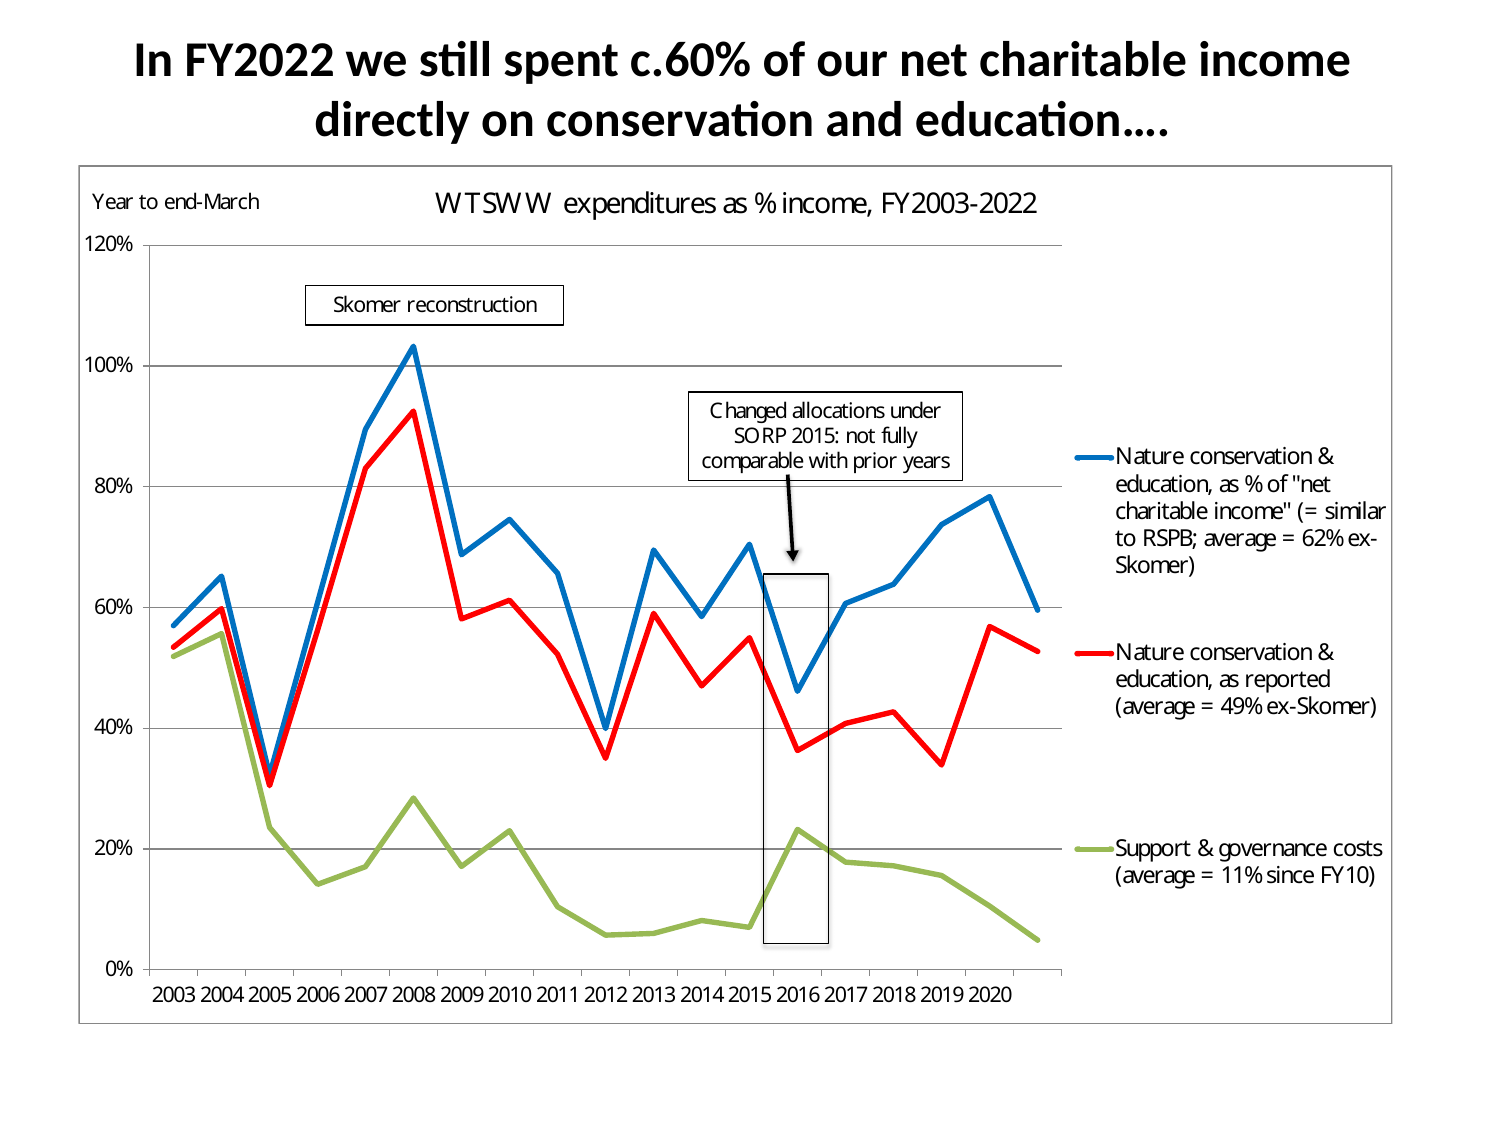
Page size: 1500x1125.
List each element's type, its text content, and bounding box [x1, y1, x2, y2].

title In FY2022 we still spent c.60% of our net charitable income directly on conservation and education…. [38, 12, 1447, 161]
picture [77, 164, 1393, 1025]
